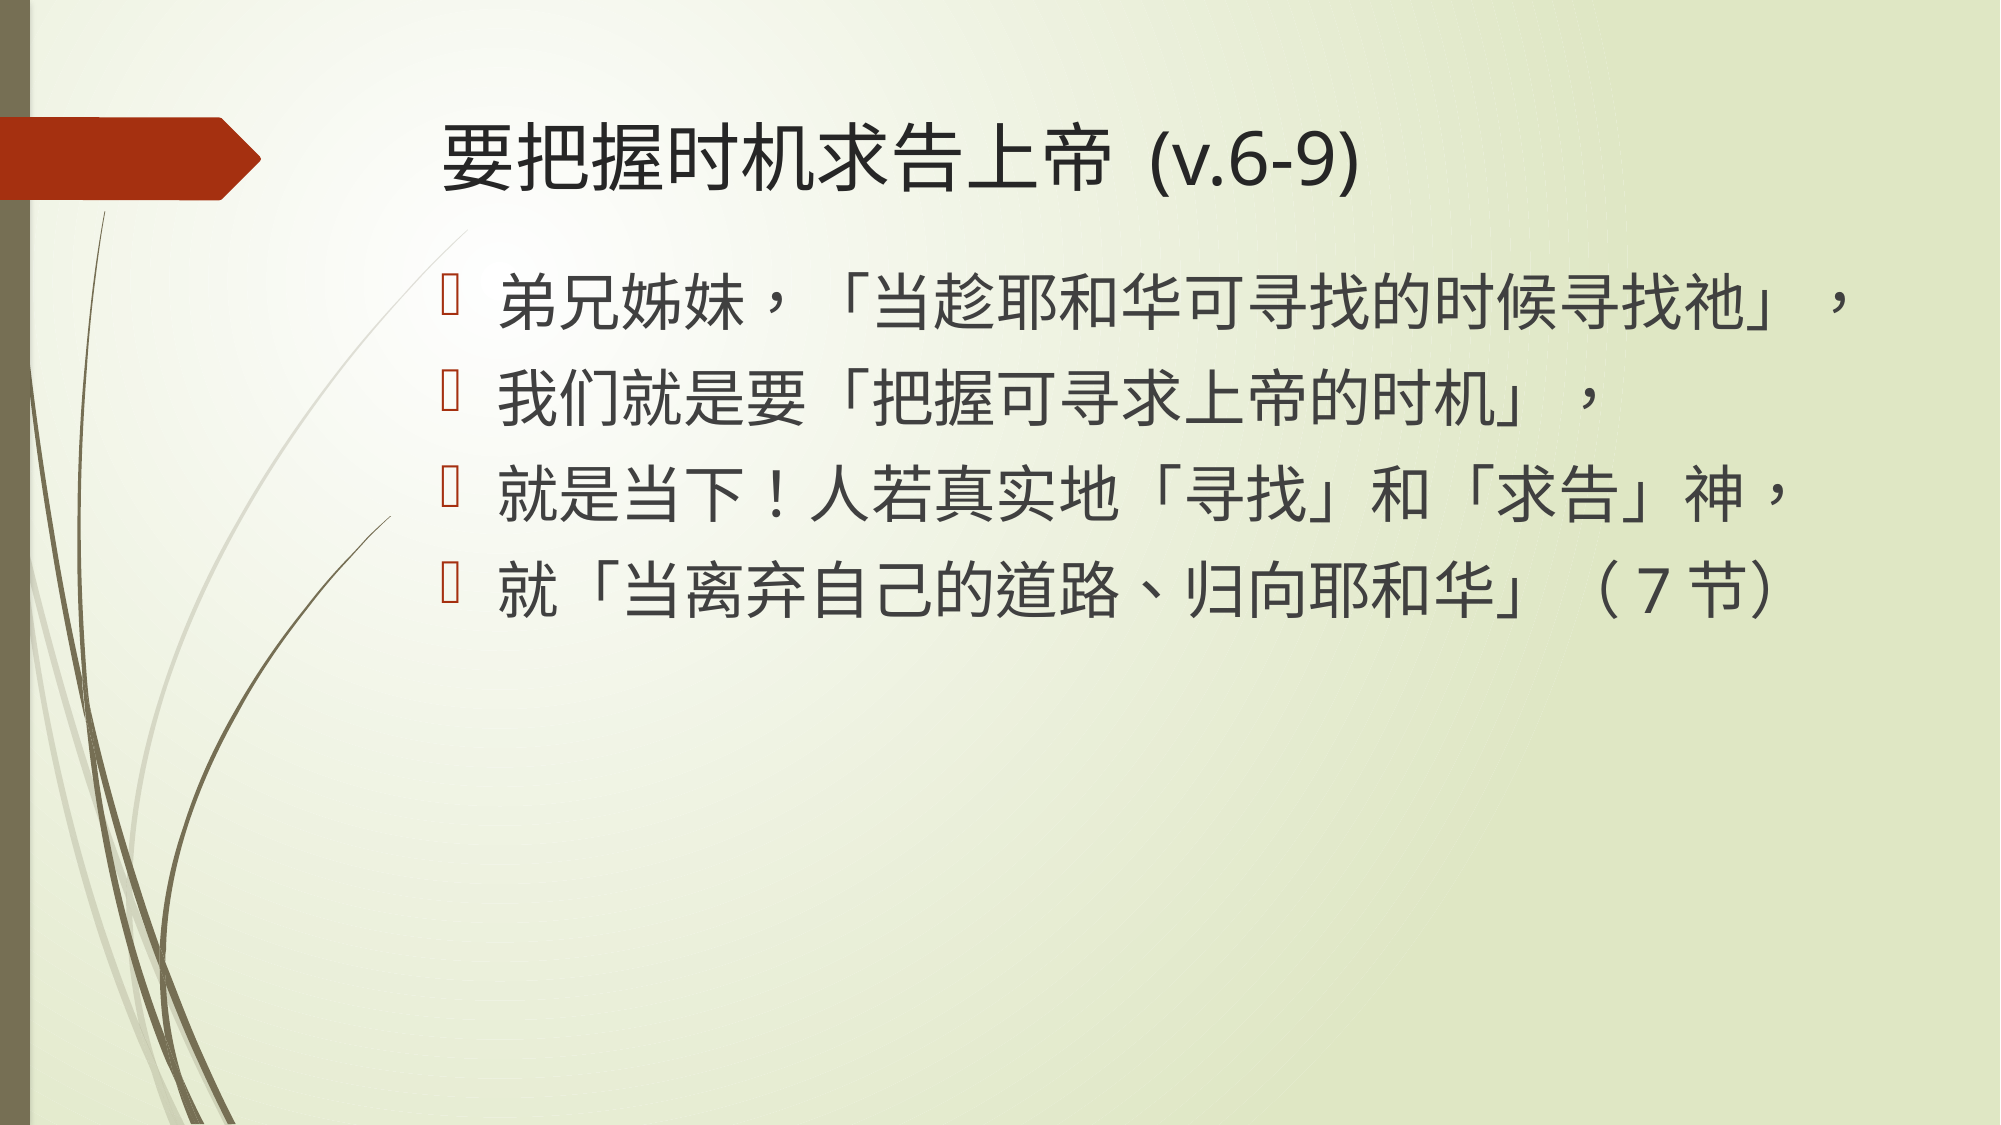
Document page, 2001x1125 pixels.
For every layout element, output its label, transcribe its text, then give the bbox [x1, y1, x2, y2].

title 要把握时机求告上帝 (v.6-9) [425, 102, 1888, 255]
list 弟兄姊妹，「当趁耶和华可寻找的时候寻找祂」， 我们就是要「把握可寻求上帝的时机」， 就是当下！人若真实地「寻找」和「求告」神， 就「当离弃自己的道路、归向耶和华」（7节） [424, 255, 1888, 1050]
